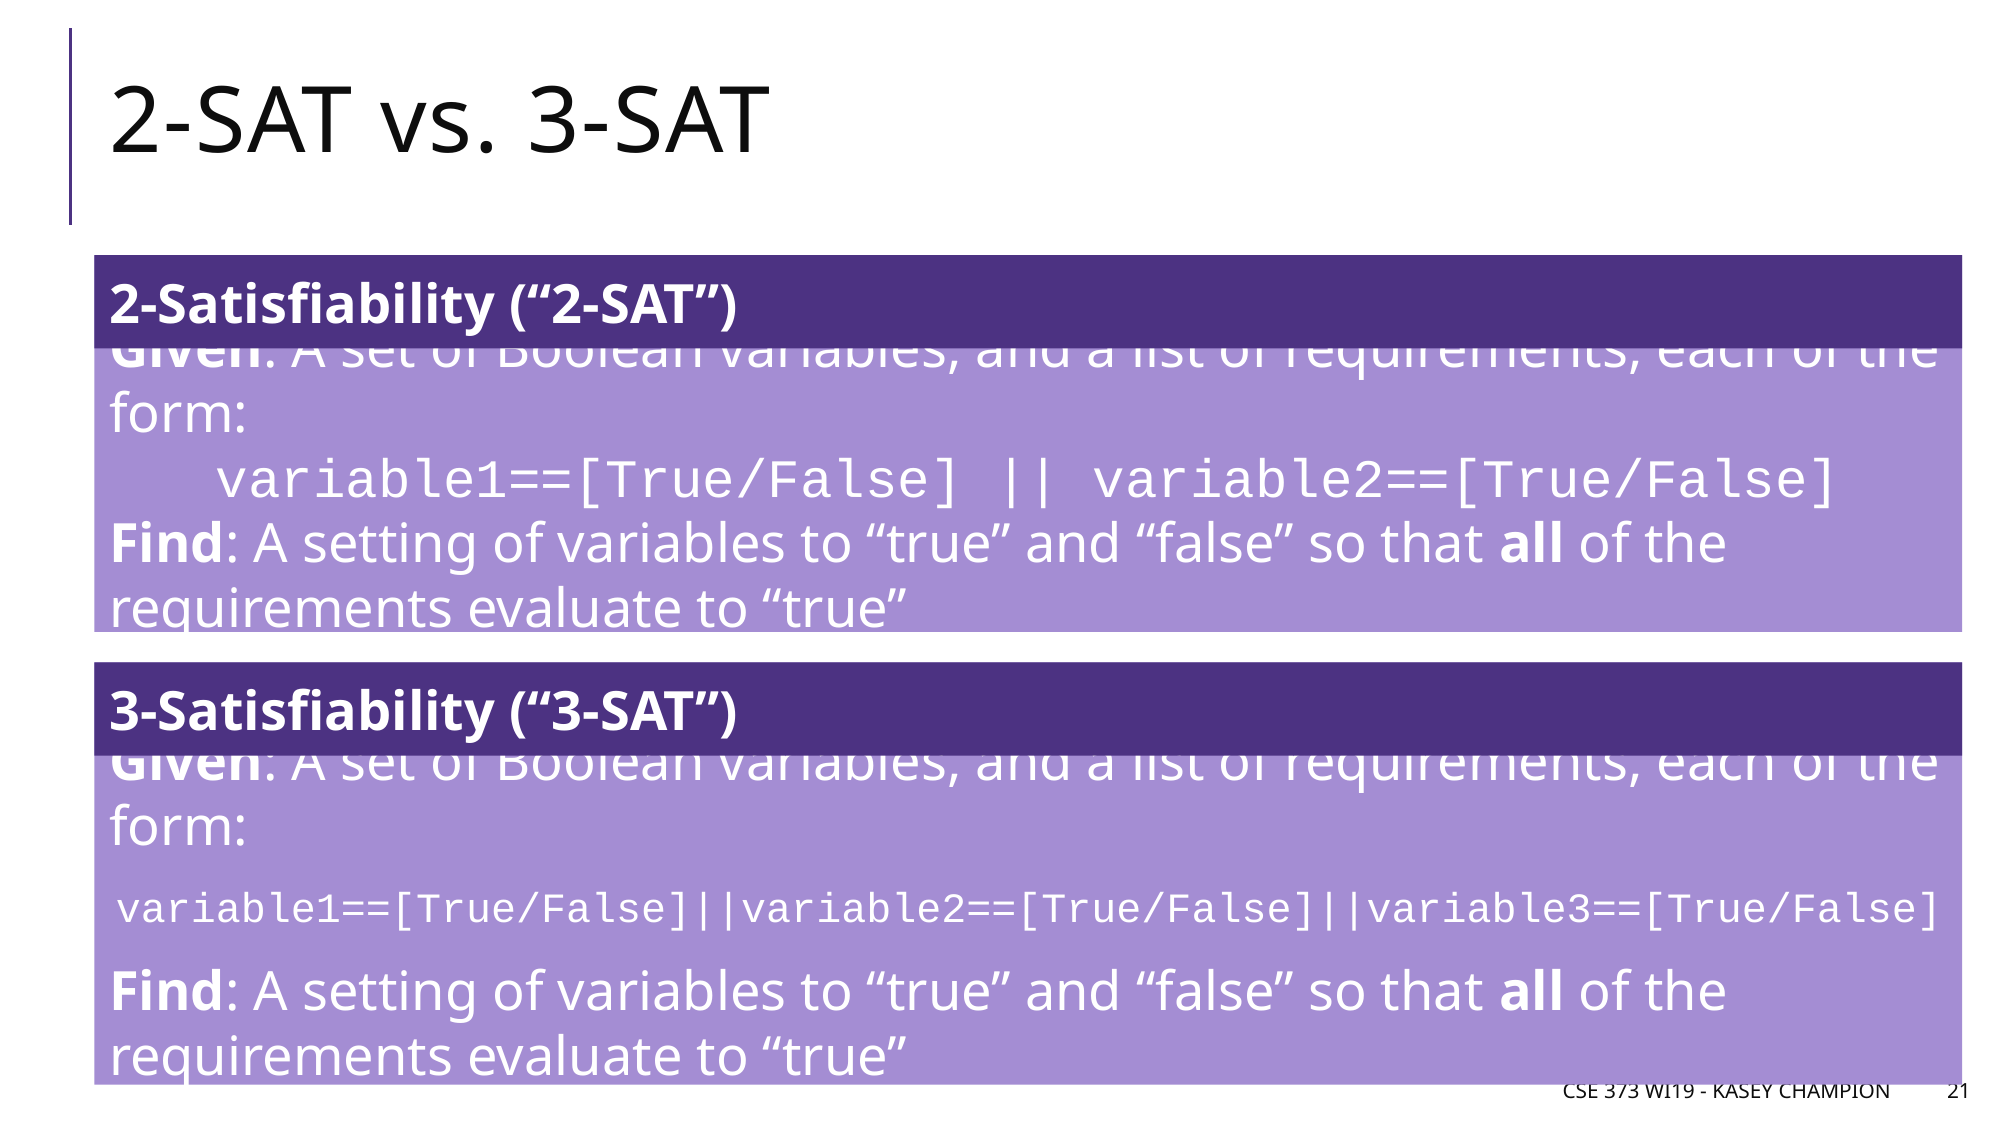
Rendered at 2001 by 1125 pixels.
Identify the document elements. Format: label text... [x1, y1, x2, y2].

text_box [94, 662, 1963, 1085]
footer CSE 373 WI19 - Kasey Champion [937, 1093, 1906, 1115]
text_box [94, 255, 1963, 633]
title 2-SAT vs. 3-SAT [94, 43, 1930, 210]
slide_number 21 [1916, 1069, 1986, 1115]
